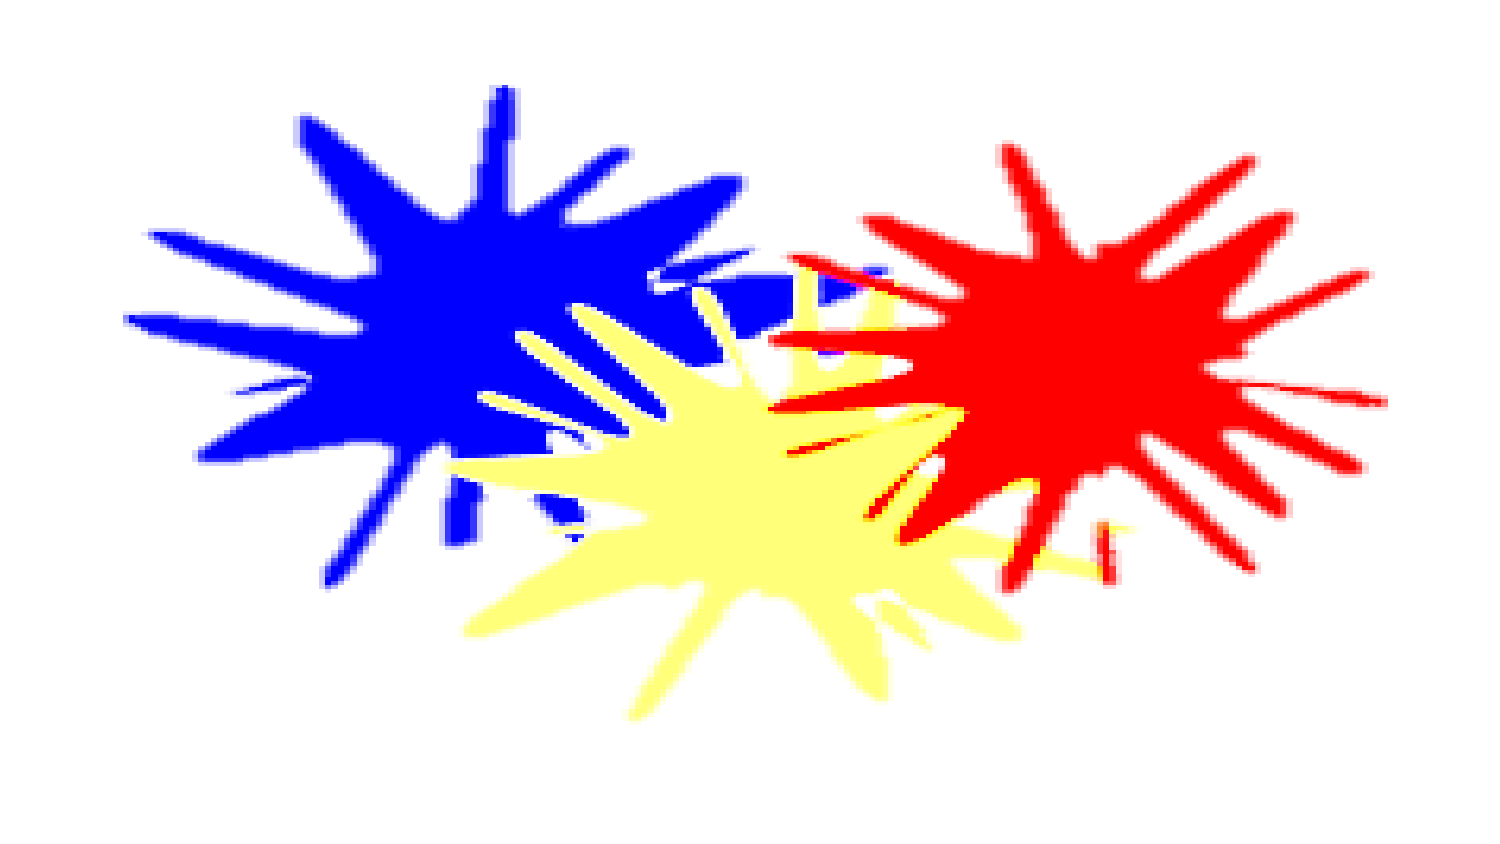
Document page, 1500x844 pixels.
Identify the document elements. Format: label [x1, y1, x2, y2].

picture [123, 84, 1389, 742]
